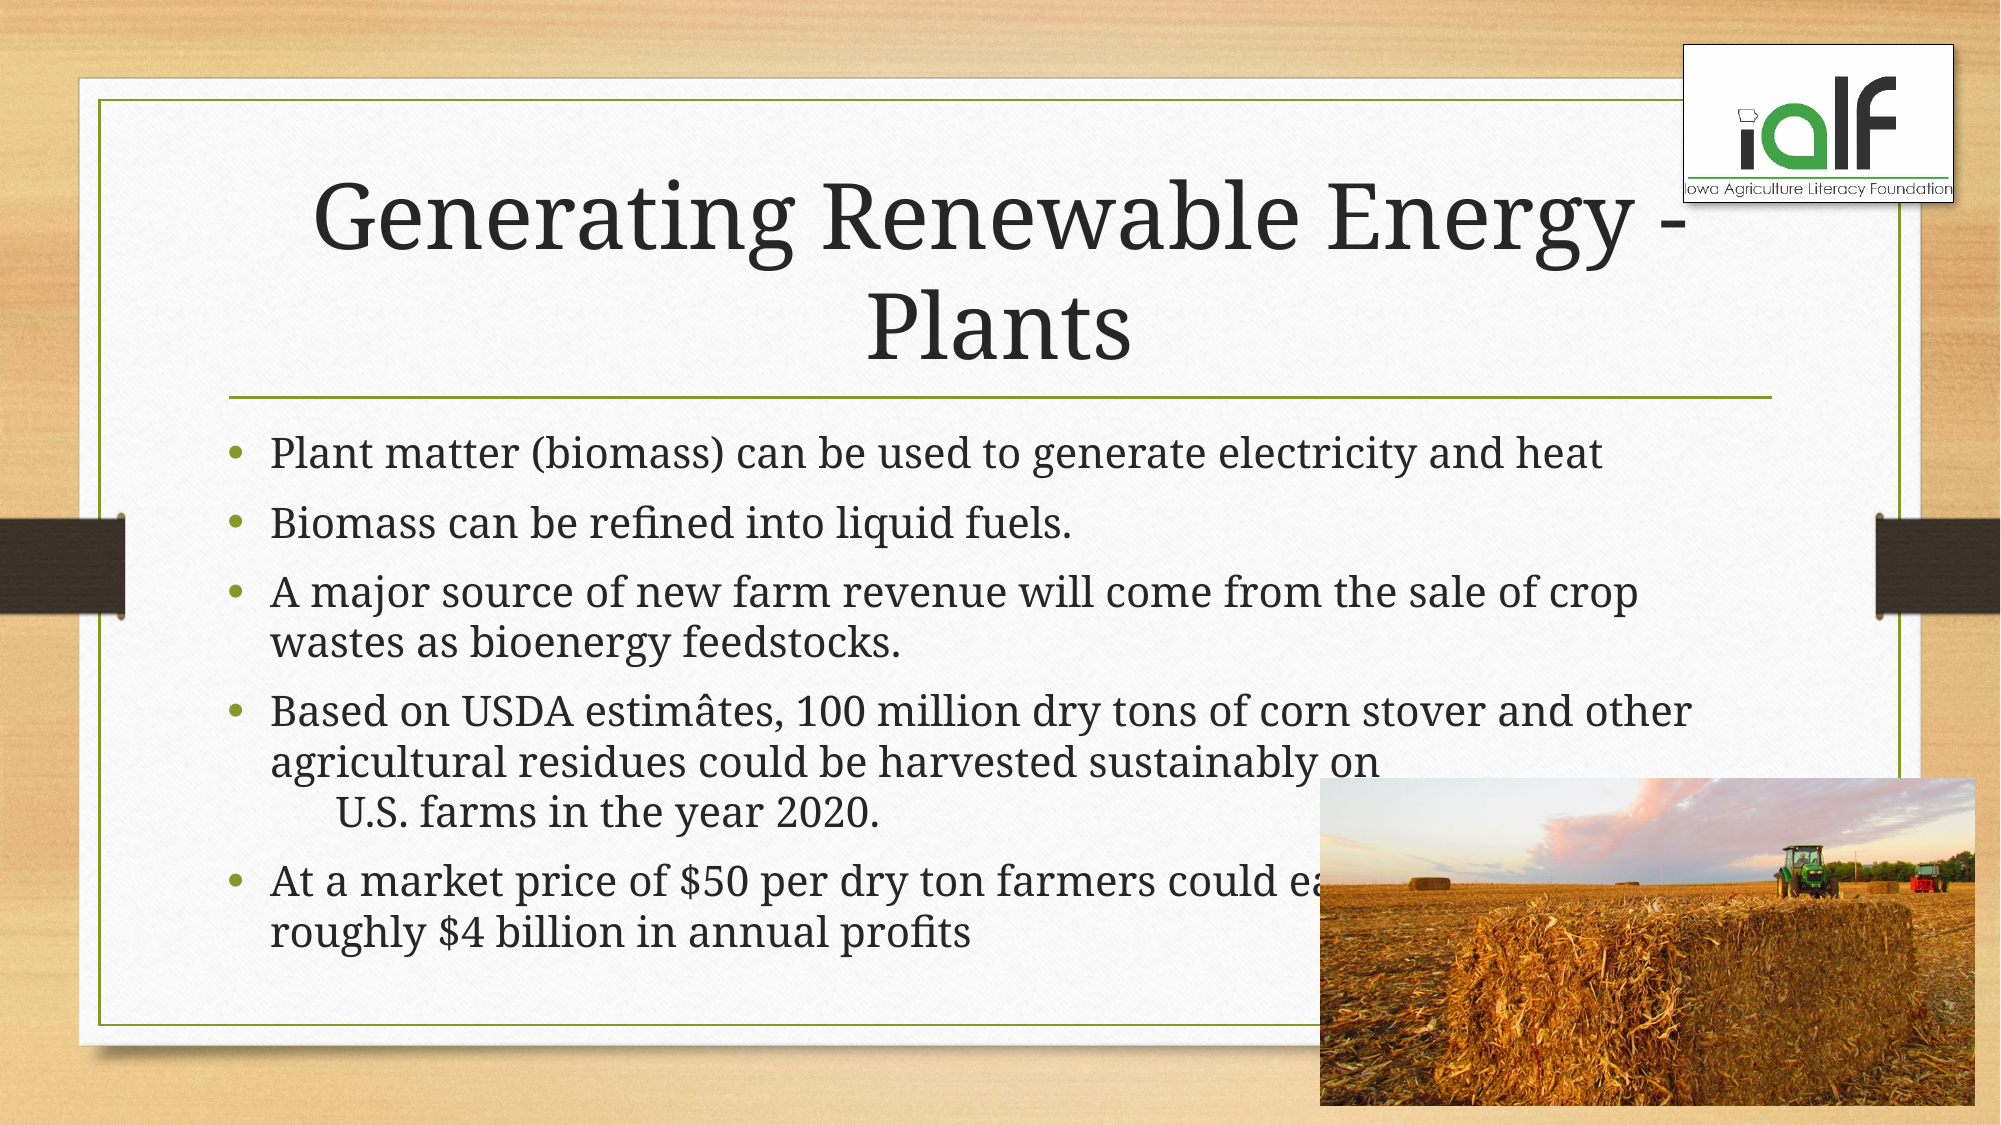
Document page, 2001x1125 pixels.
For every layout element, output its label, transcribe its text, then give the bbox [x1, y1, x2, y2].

picture [0, 0, 2001, 1125]
title Generating Renewable Energy - Plants [212, 161, 1788, 375]
list Plant matter (biomass) can be used to generate electricity and heat Biomass can be refined into liquid fuels. A major source of new farm revenue will come from the sale of crop wastes as bioenergy feedstocks. Based on USDA estimâtes, 100 million dry tons of corn stover and other agricultural residues could be harvested sustainably on U.S. farms in the year 2020. At a market price of $50 per dry ton farmers could earn roughly $4 billion in annual profits [212, 419, 1788, 964]
